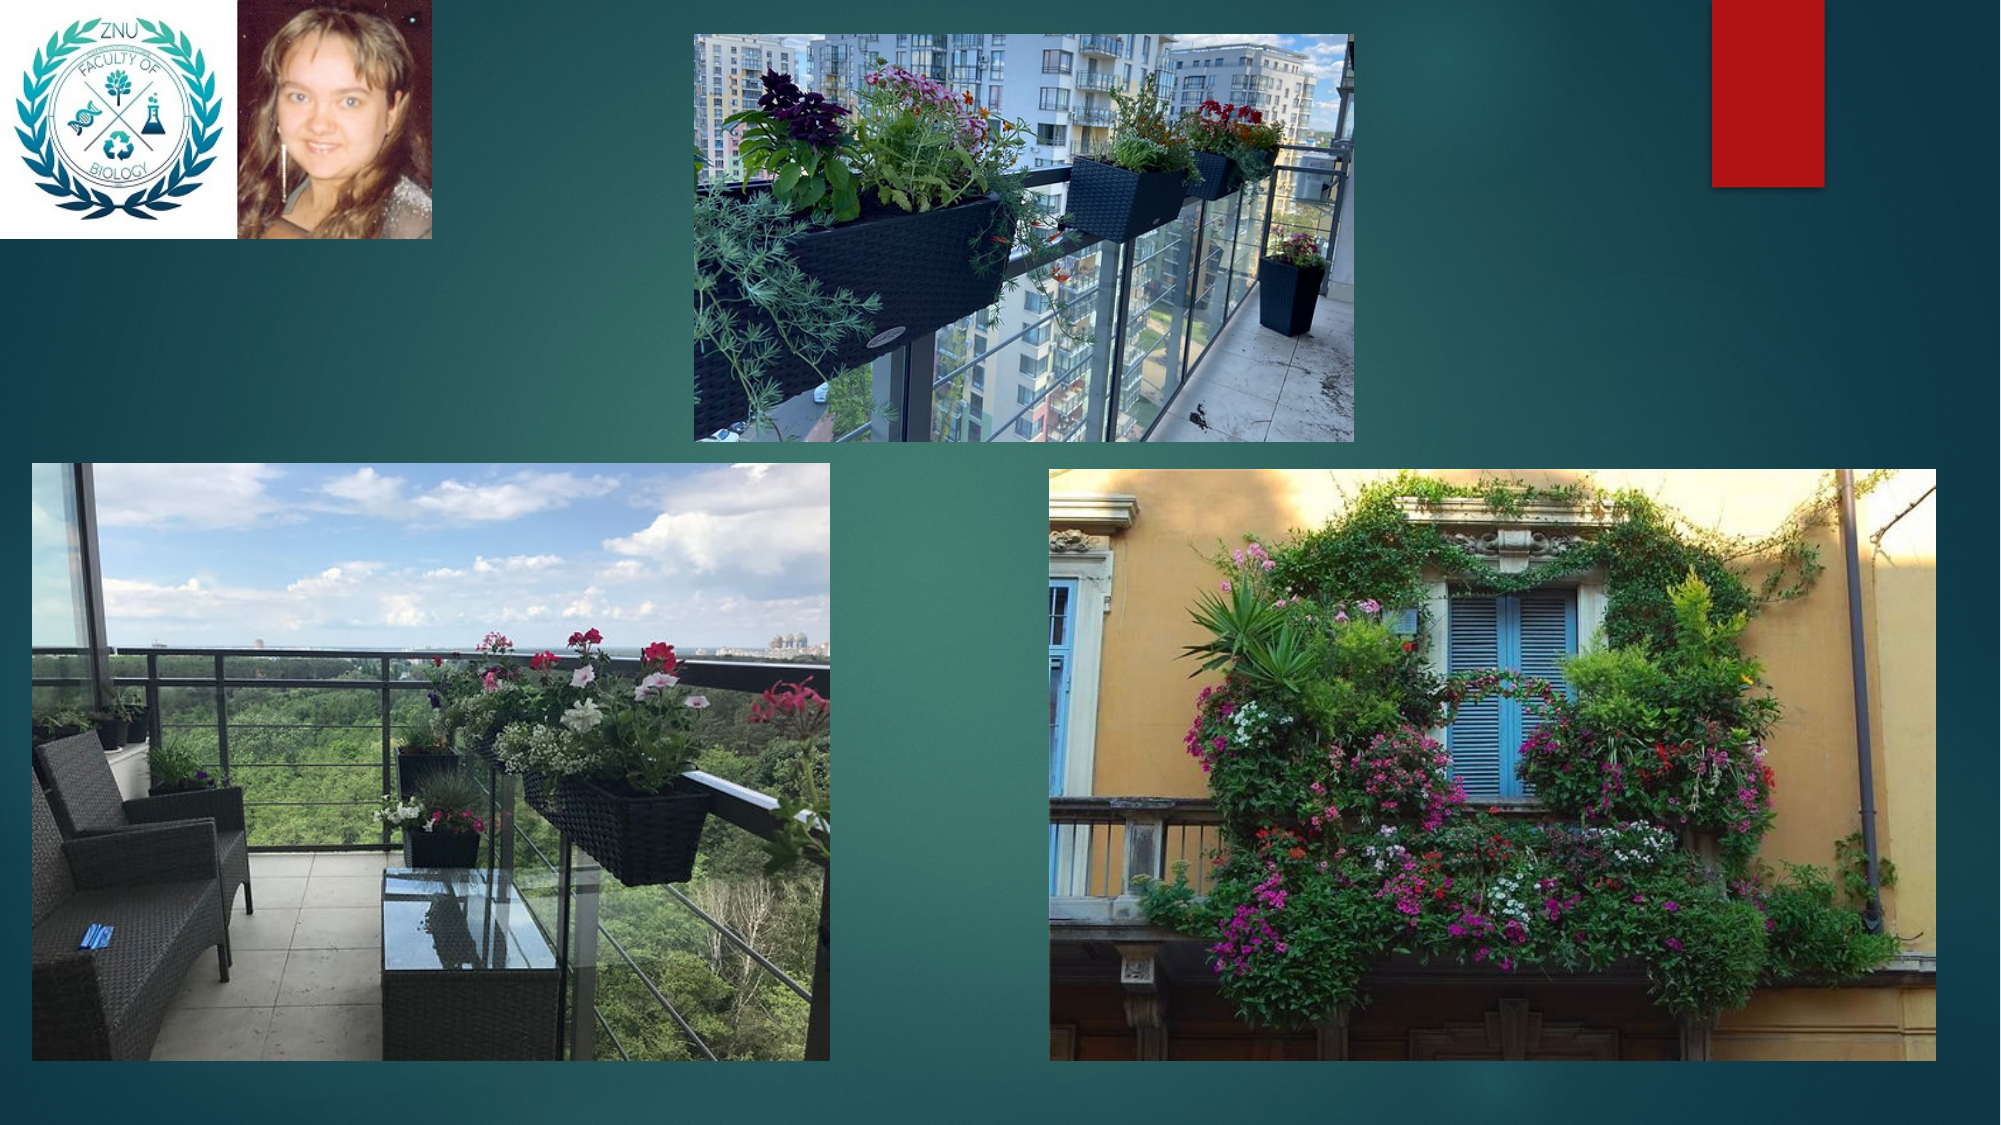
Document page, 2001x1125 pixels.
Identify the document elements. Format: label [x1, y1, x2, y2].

picture [0, 0, 432, 239]
picture [694, 0, 1576, 443]
picture [1048, 469, 1936, 1125]
picture [0, 437, 830, 1125]
